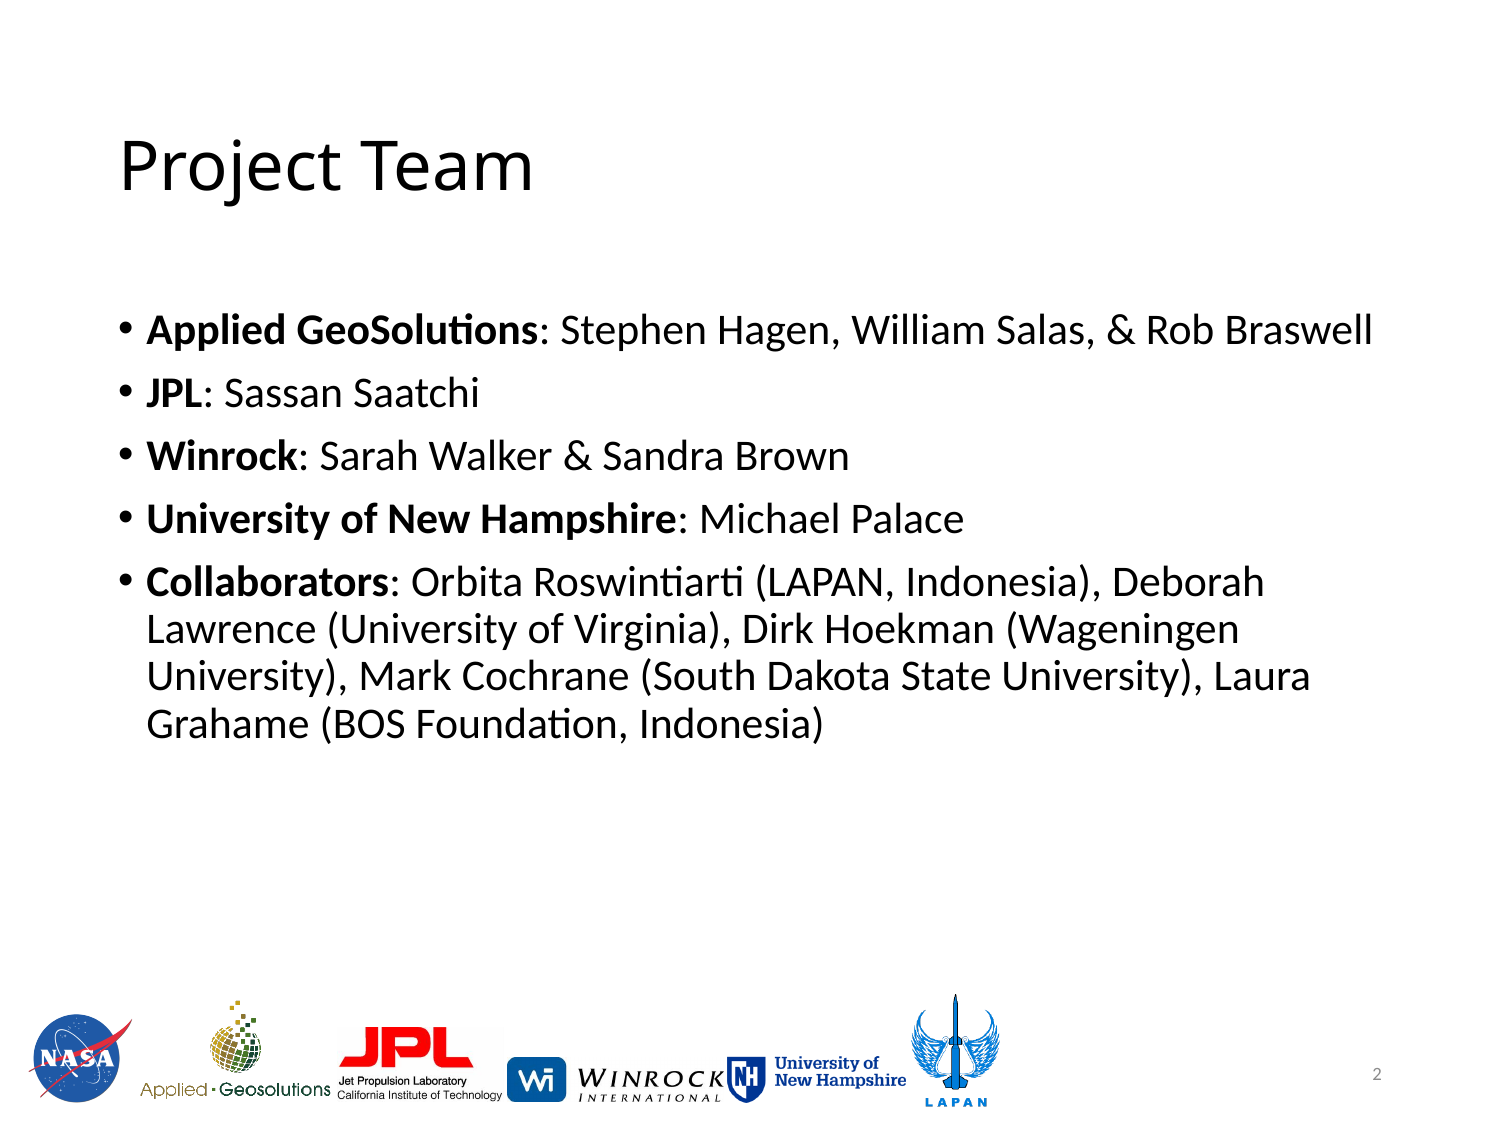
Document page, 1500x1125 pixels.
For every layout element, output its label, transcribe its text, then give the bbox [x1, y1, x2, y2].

picture [337, 1027, 504, 1102]
title Project Team [103, 59, 1397, 278]
list Applied GeoSolutions: Stephen Hagen, William Salas, & Rob Braswell JPL: Sassan Saatchi Winrock: Sarah Walker & Sandra Brown University of New Hampshire: Michael Palace Collaborators: Orbita Roswintiarti (LAPAN, Indonesia), Deborah Lawrence (University of Virginia), Dirk Hoekman (Wageningen University), Mark Cochrane (South Dakota State University), Laura Grahame (BOS Foundation, Indonesia) [103, 299, 1397, 1014]
picture [28, 1014, 133, 1103]
picture [507, 1057, 724, 1102]
picture [136, 996, 334, 1104]
picture [727, 1056, 906, 1103]
slide_number 2 [1059, 1042, 1397, 1103]
picture [910, 993, 1000, 1107]
